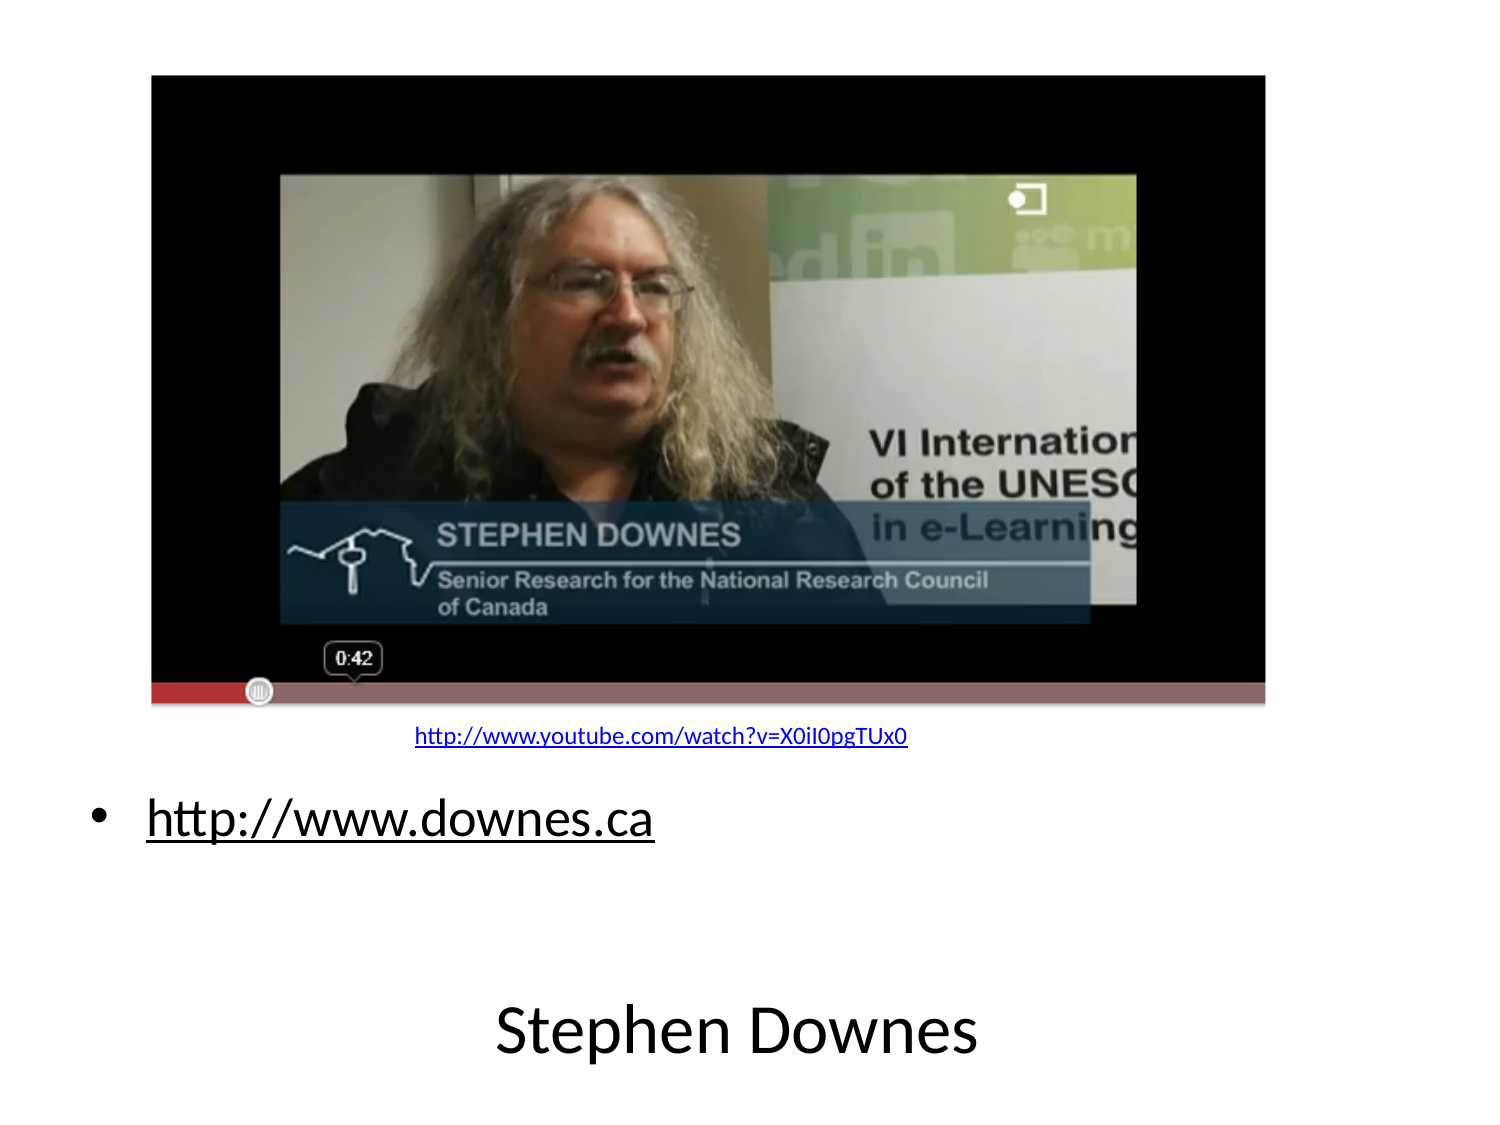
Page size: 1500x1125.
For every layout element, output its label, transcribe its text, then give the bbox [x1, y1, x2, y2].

text_box Stephen Downes [62, 975, 1413, 1075]
text_box http://www.youtube.com/watch?v=X0iI0pgTUx0 [399, 717, 938, 758]
text_box http://www.downes.ca [74, 774, 1425, 950]
picture [149, 74, 1271, 709]
